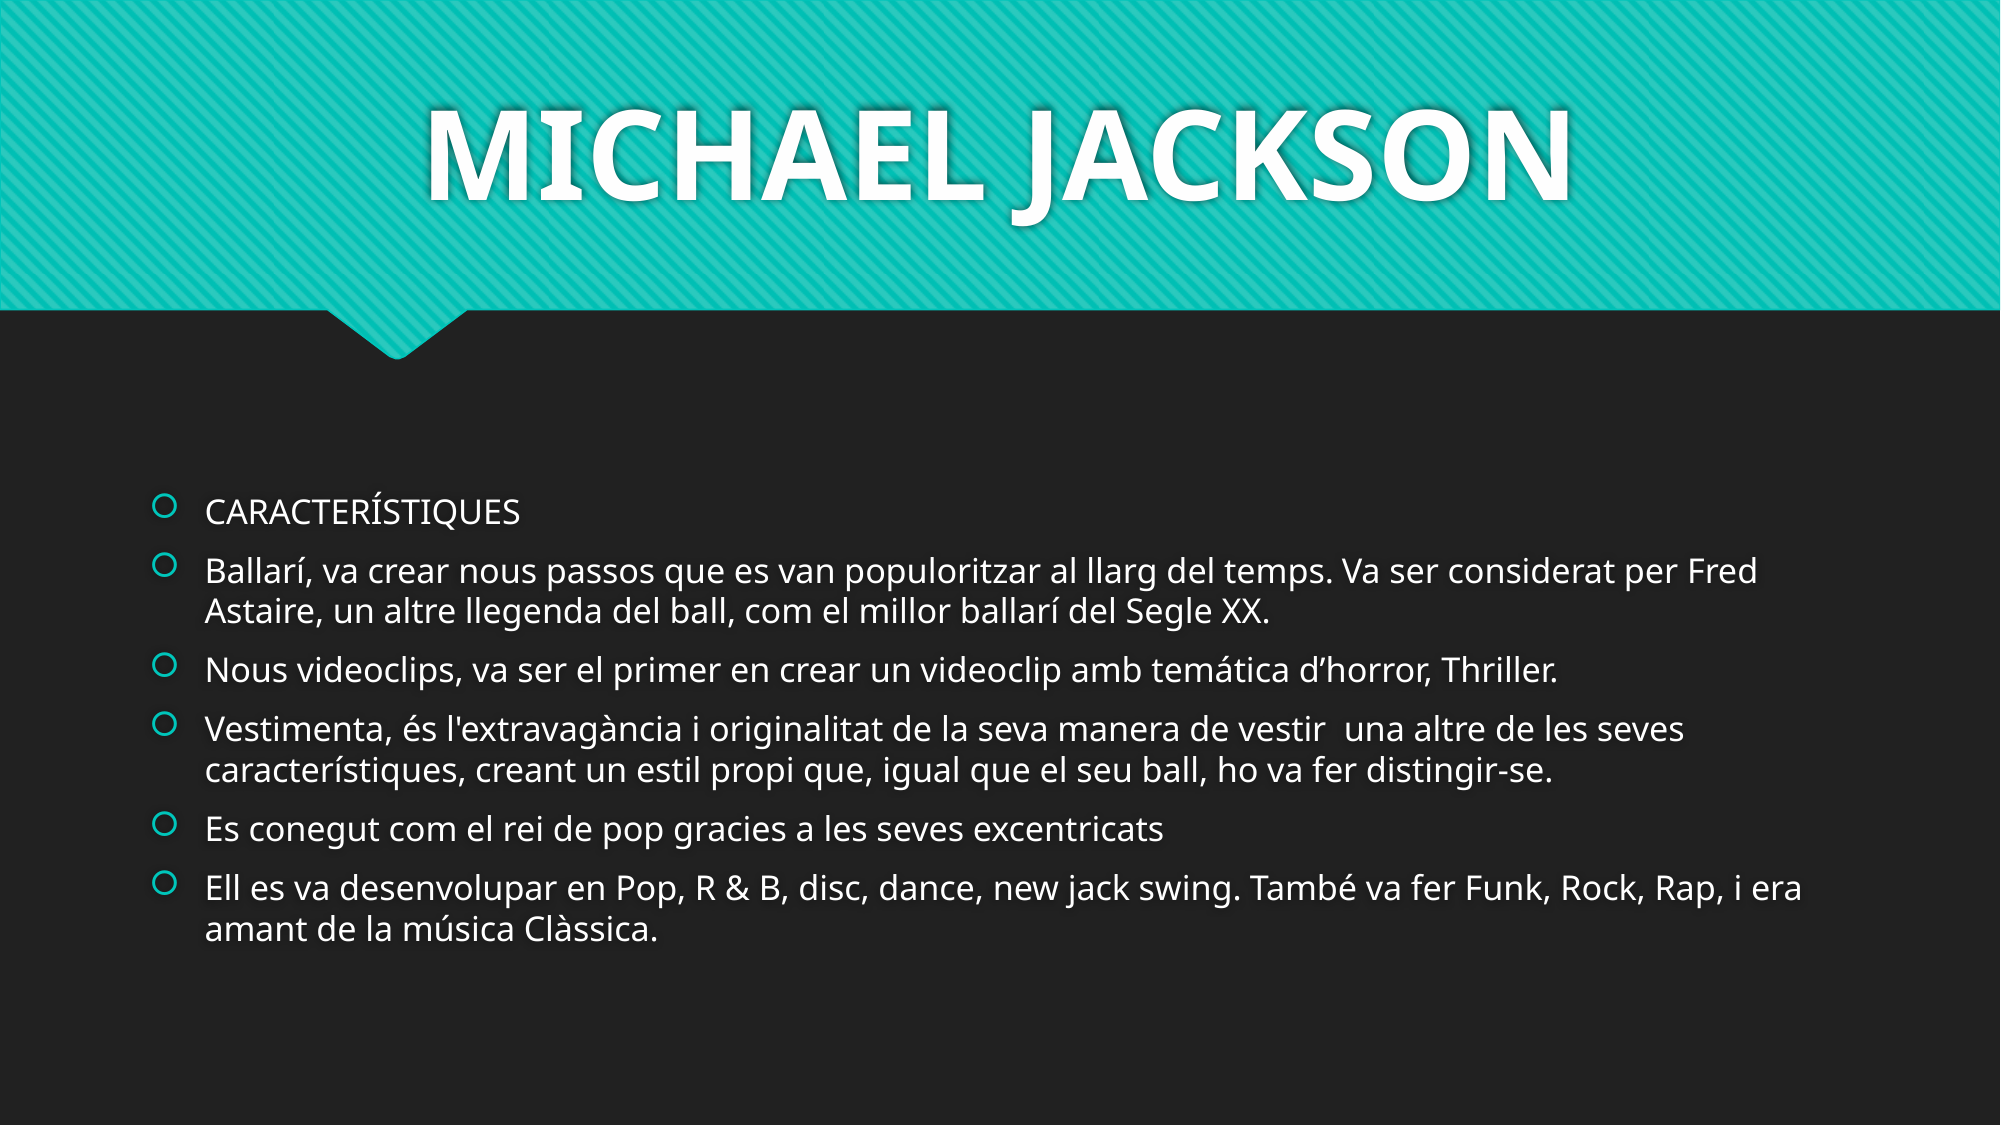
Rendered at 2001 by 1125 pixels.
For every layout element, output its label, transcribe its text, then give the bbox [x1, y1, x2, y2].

title MICHAEL JACKSON [132, 73, 1868, 233]
list CARACTERÍSTIQUES Ballarí, va crear nous passos que es van populoritzar al llarg del temps. Va ser considerat per Fred Astaire, un altre llegenda del ball, com el millor ballarí del Segle XX. Nous videoclips, va ser el primer en crear un videoclip amb temática d’horror, Thriller. Vestimenta, és l'extravagància i originalitat de la seva manera de vestir una altre de les seves característiques, creant un estil propi que, igual que el seu ball, ho va fer distingir-se. Es conegut com el rei de pop gracies a les seves excentricats Ell es va desenvolupar en Pop, R & B, disc, dance, new jack swing. També va fer Funk, Rock, Rap, i era amant de la música Clàssica. [134, 364, 1866, 962]
